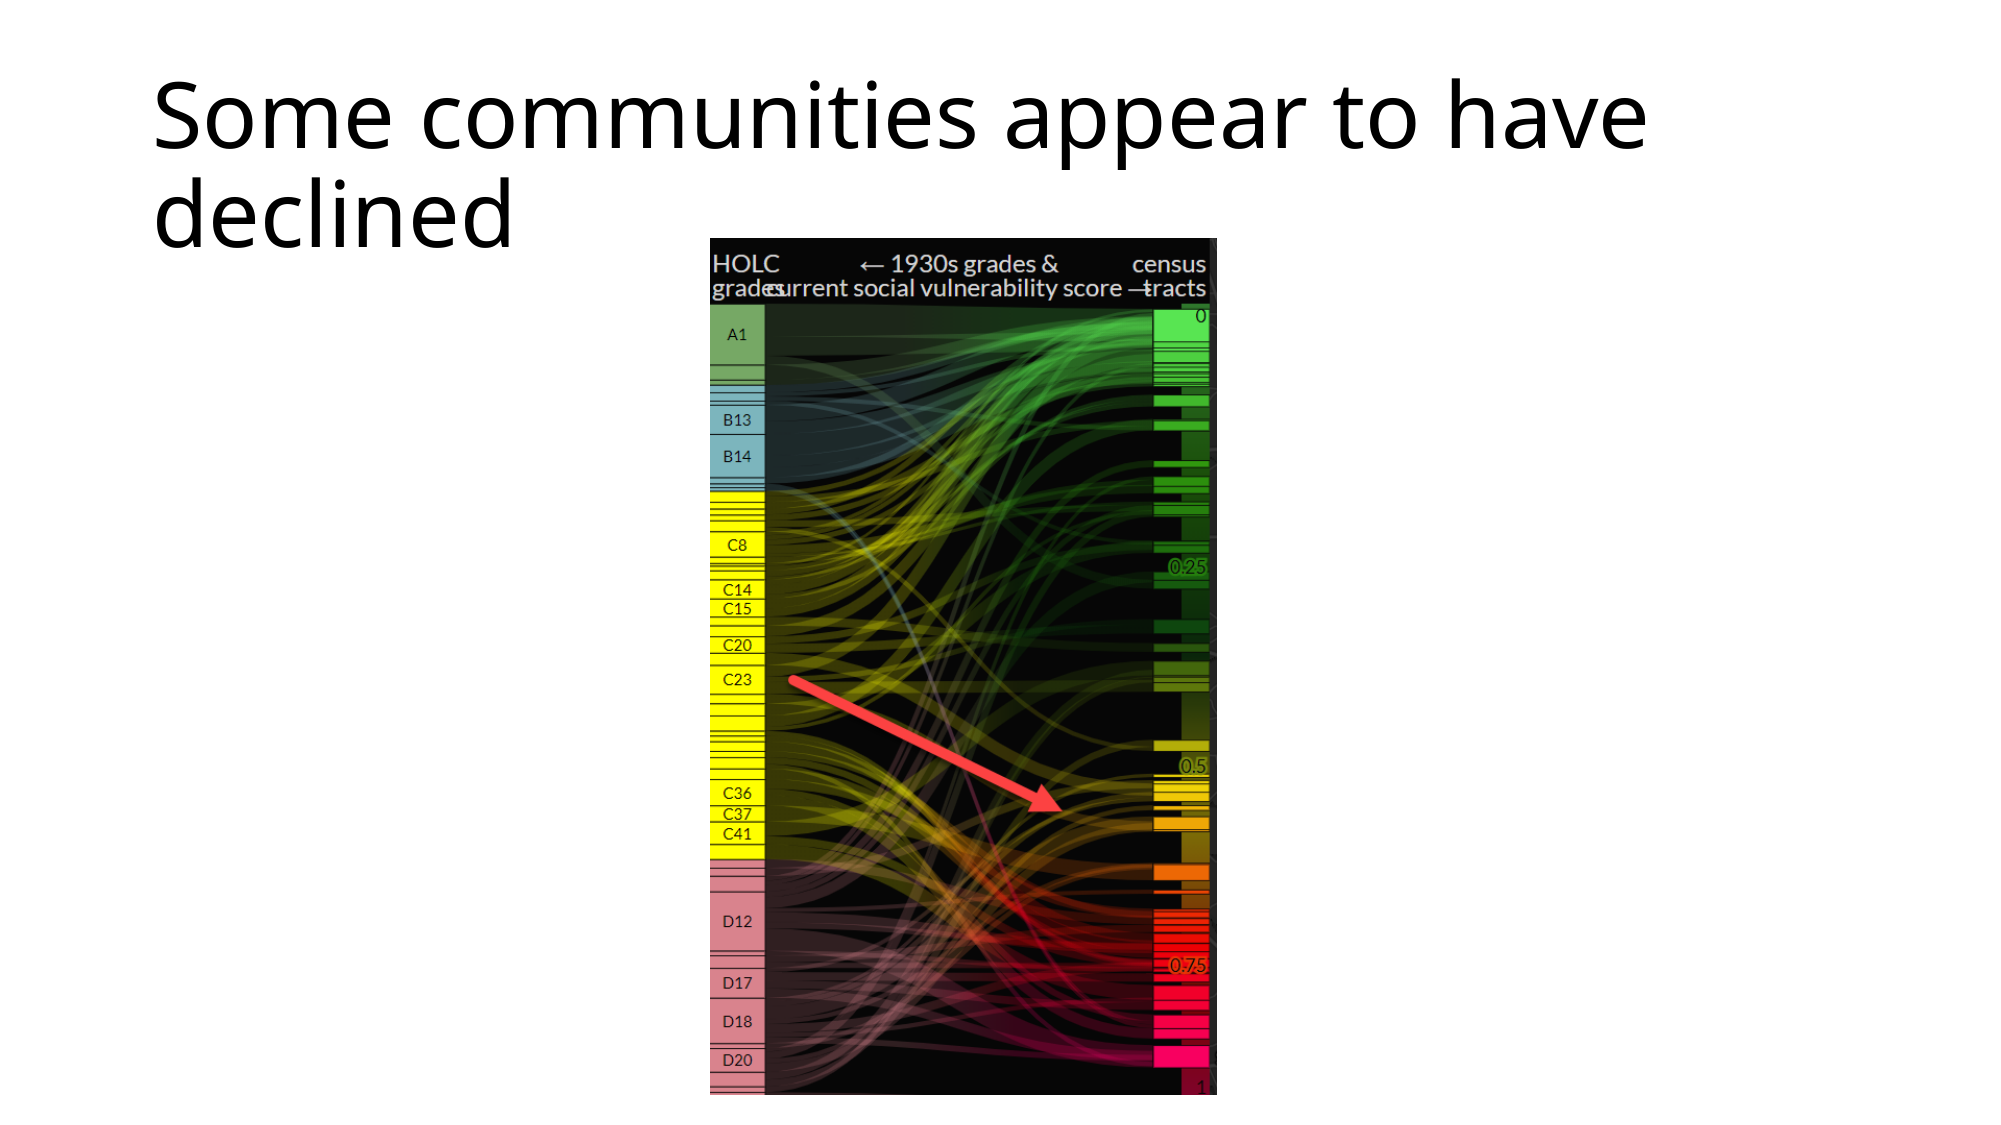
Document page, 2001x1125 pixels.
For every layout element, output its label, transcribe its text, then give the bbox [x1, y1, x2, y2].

title Some communities appear to have declined [137, 59, 1863, 278]
picture [710, 238, 1217, 1095]
